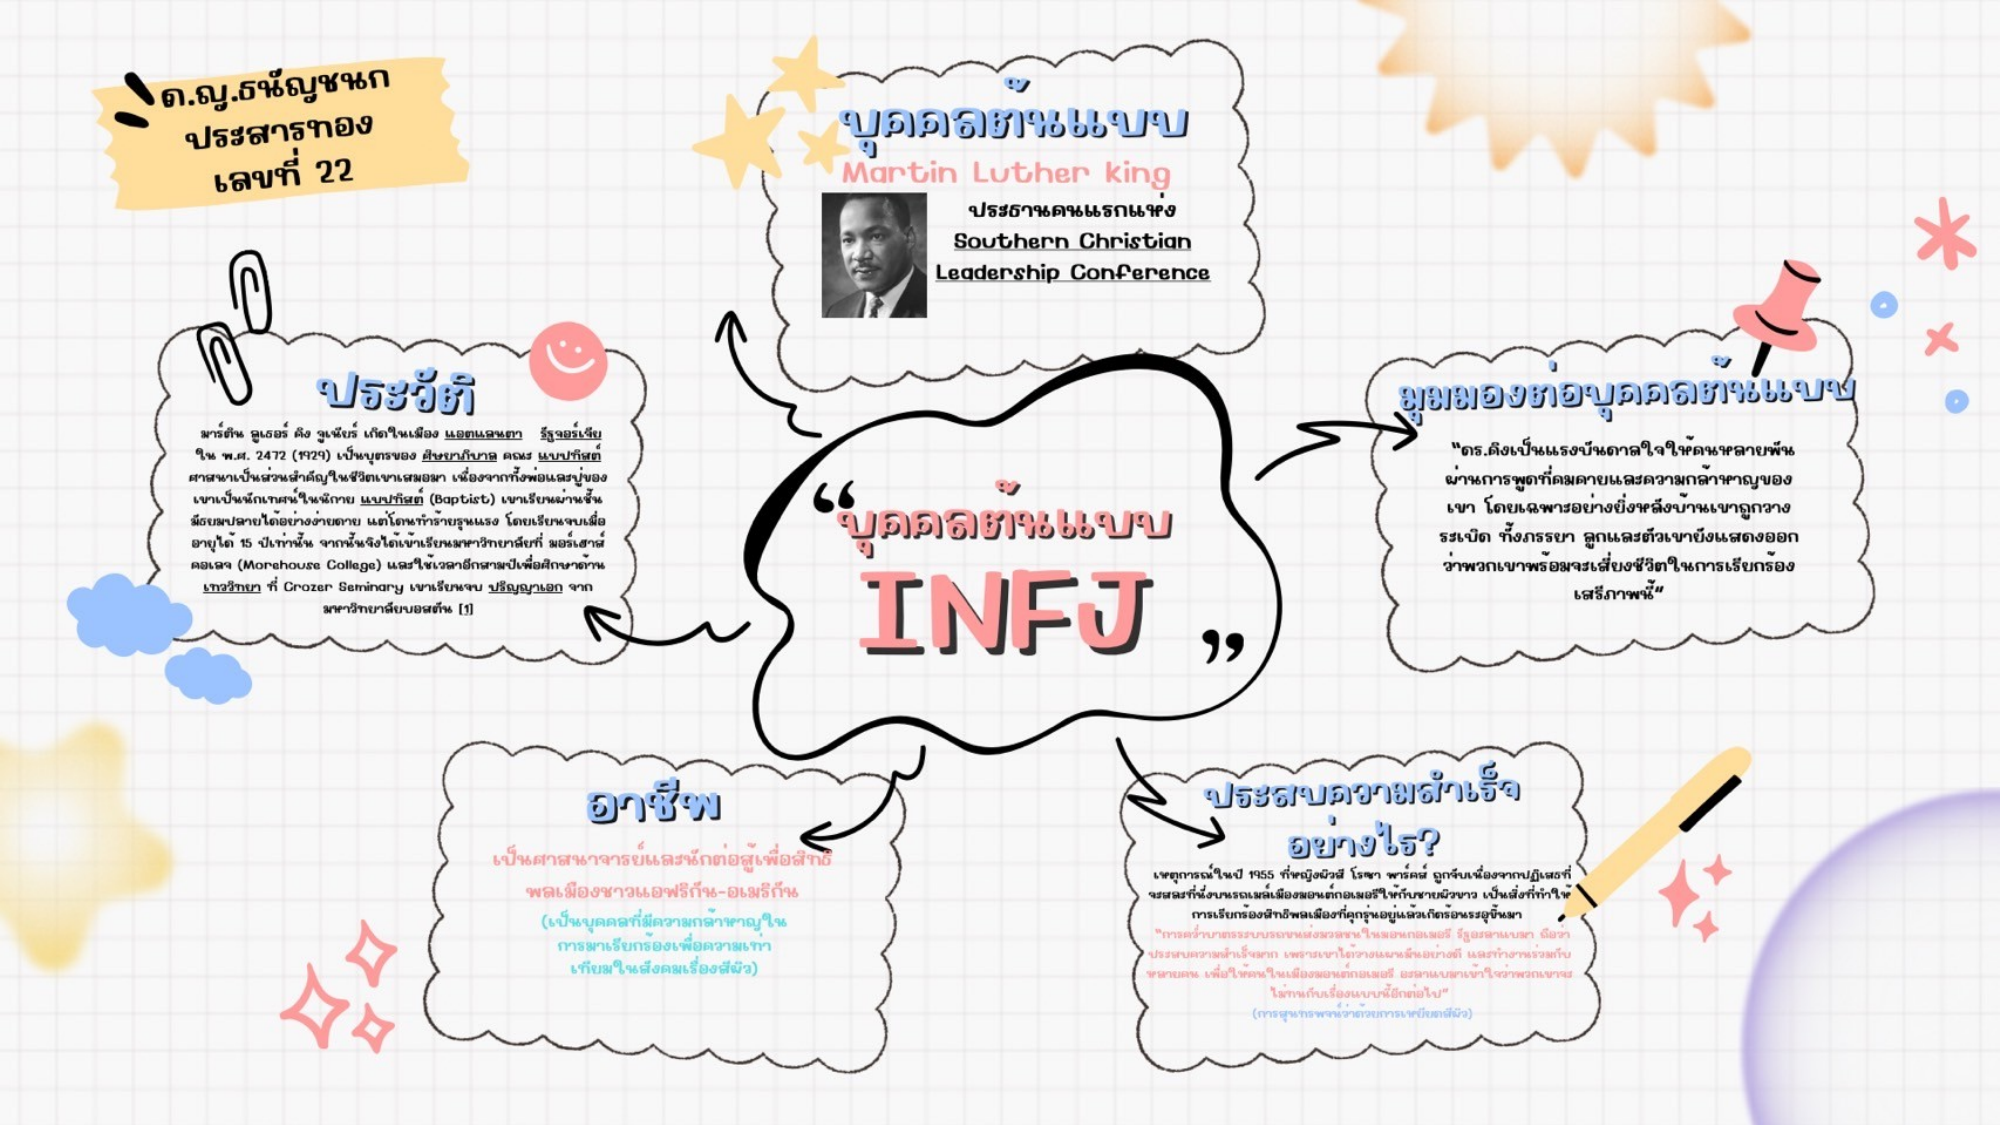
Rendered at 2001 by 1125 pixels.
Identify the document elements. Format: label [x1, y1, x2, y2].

list [0, 0, 2000, 1125]
